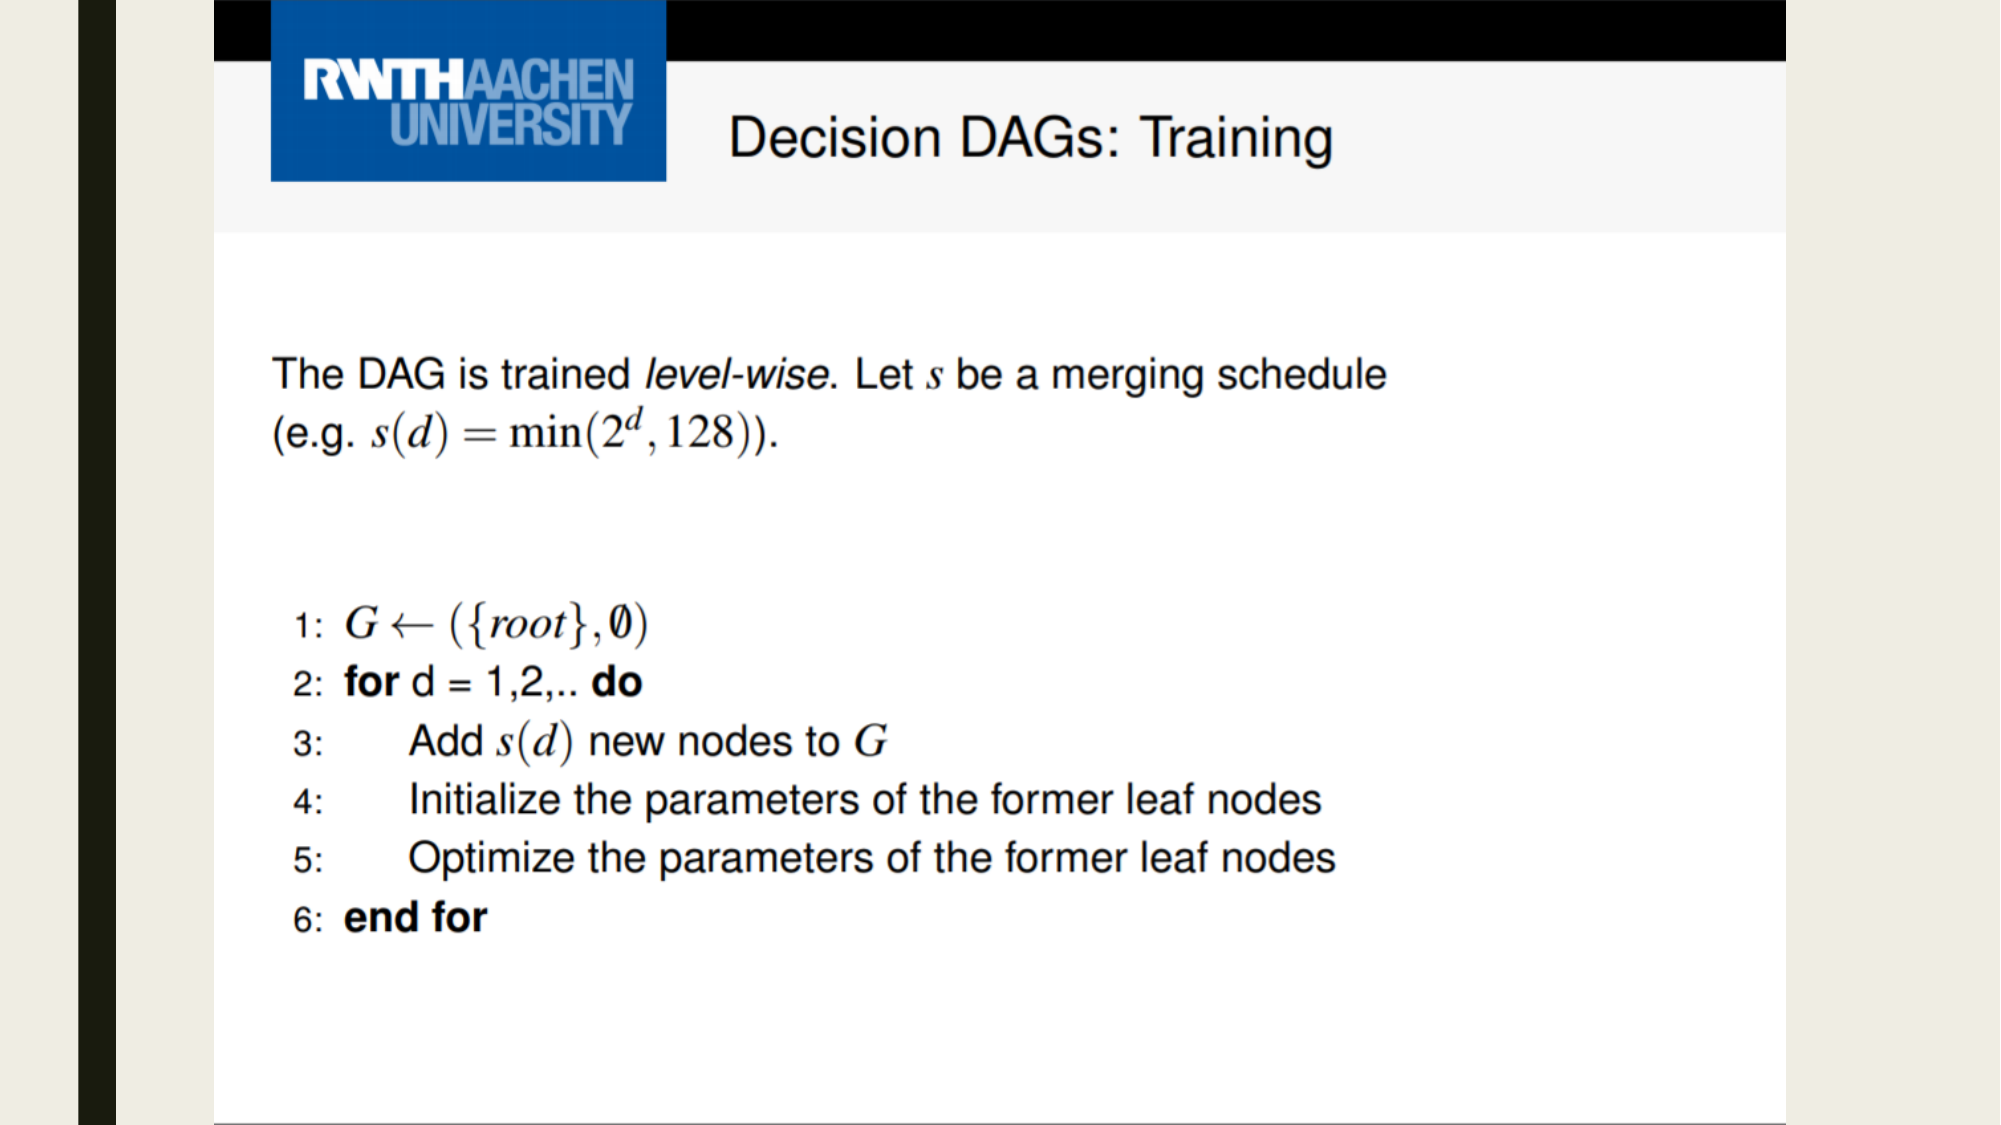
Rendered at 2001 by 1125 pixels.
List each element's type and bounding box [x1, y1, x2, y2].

picture [214, 0, 1786, 1125]
